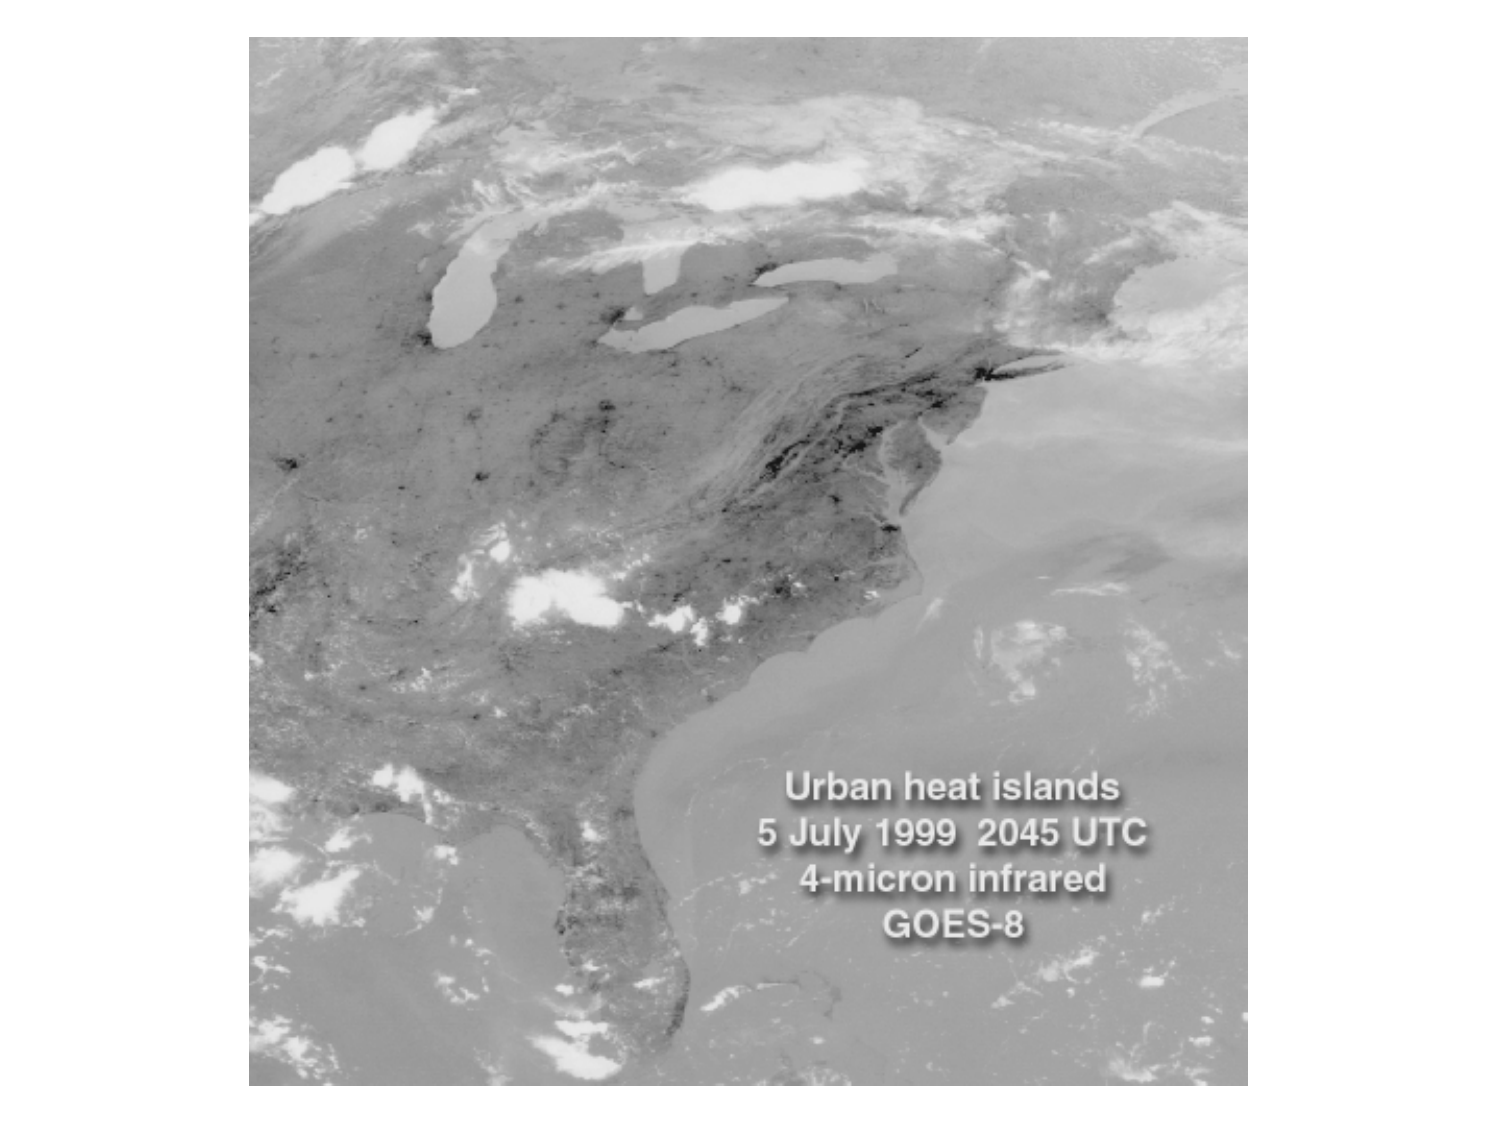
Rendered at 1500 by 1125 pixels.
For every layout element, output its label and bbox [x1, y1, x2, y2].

picture [249, 37, 1249, 1086]
